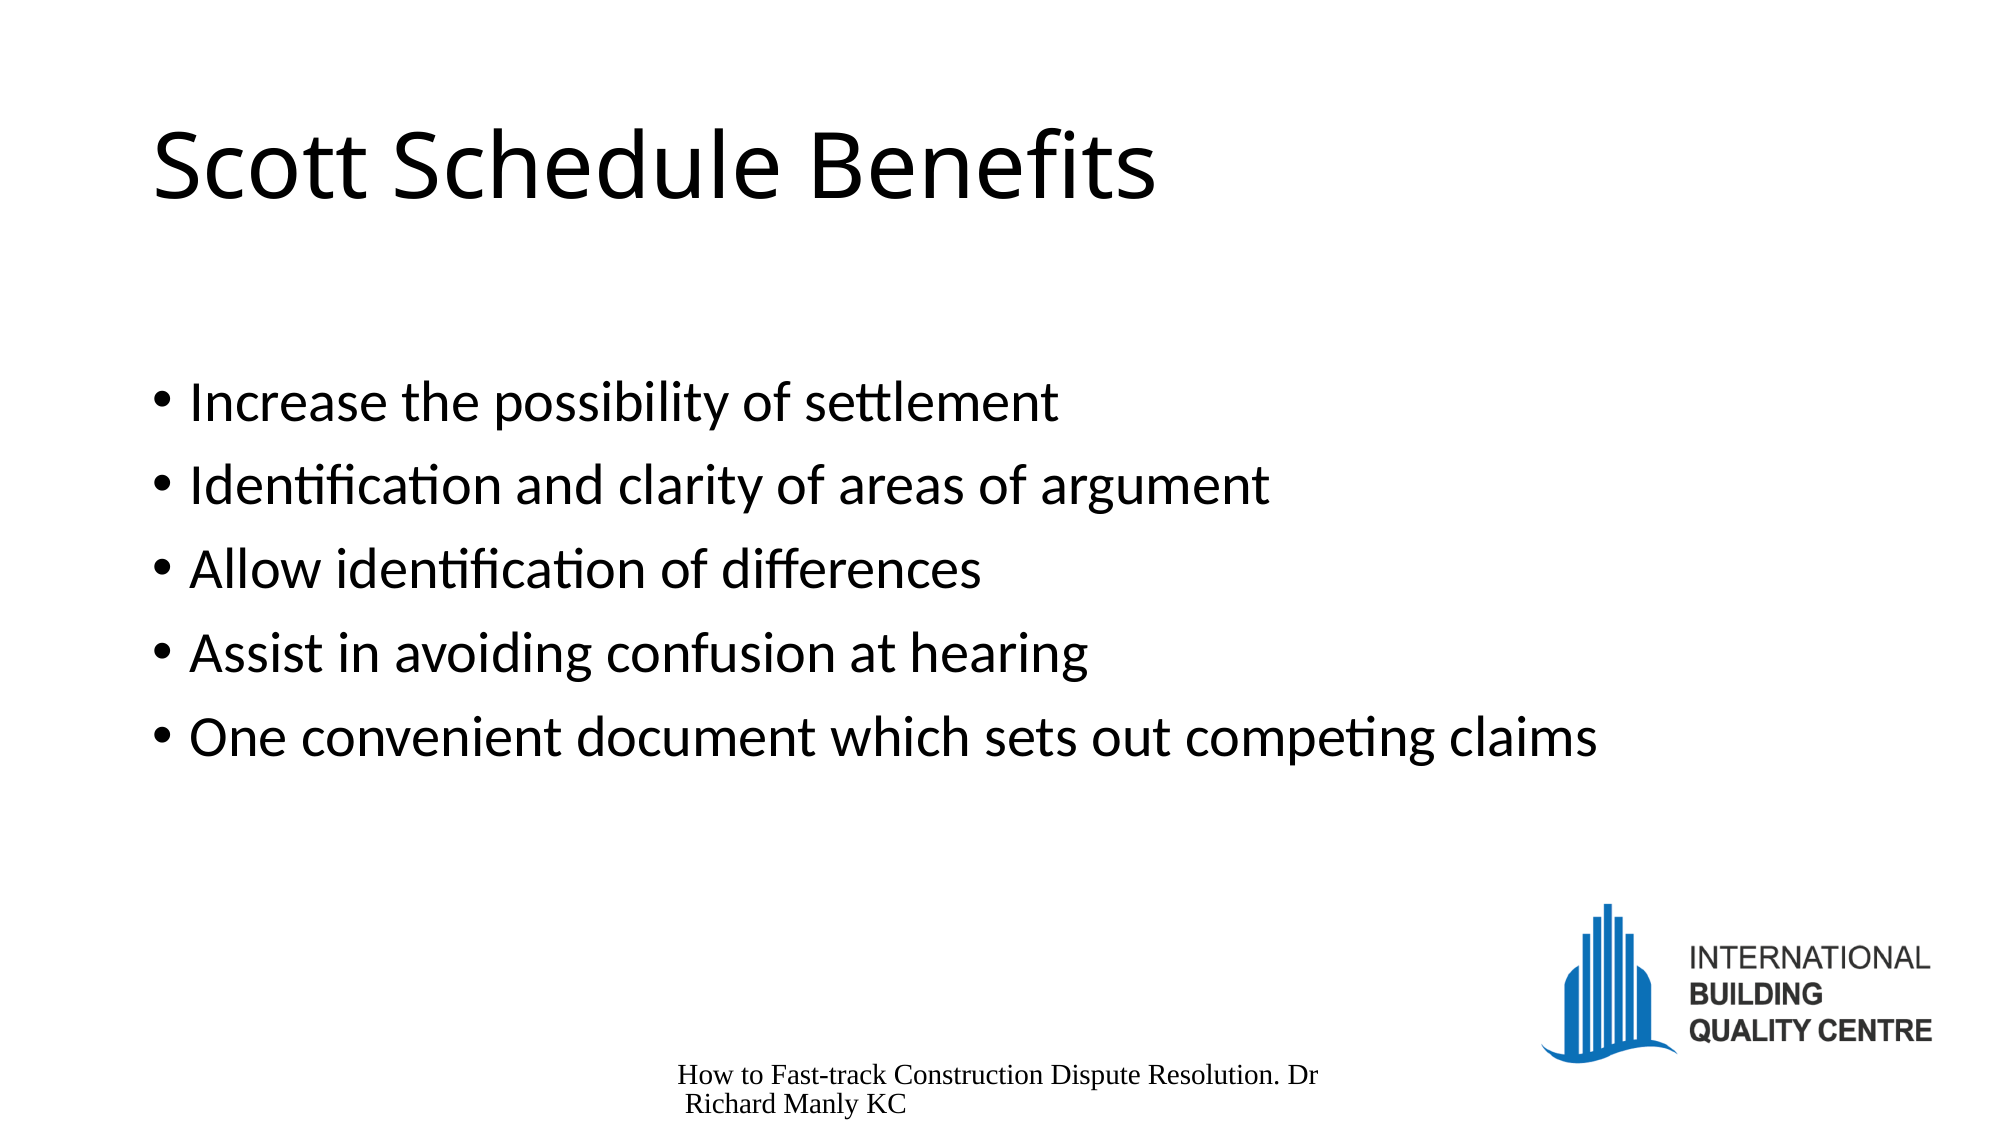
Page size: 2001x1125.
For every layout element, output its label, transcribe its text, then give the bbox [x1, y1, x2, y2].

title Scott Schedule Benefits [137, 59, 1863, 278]
list Increase the possibility of settlement Identification and clarity of areas of argument Allow identification of differences Assist in avoiding confusion at hearing One convenient document which sets out competing claims [137, 363, 1863, 1014]
footer How to Fast-track Construction Dispute Resolution. Dr Richard Manly KC [662, 1042, 1338, 1103]
picture [1538, 896, 1935, 1075]
